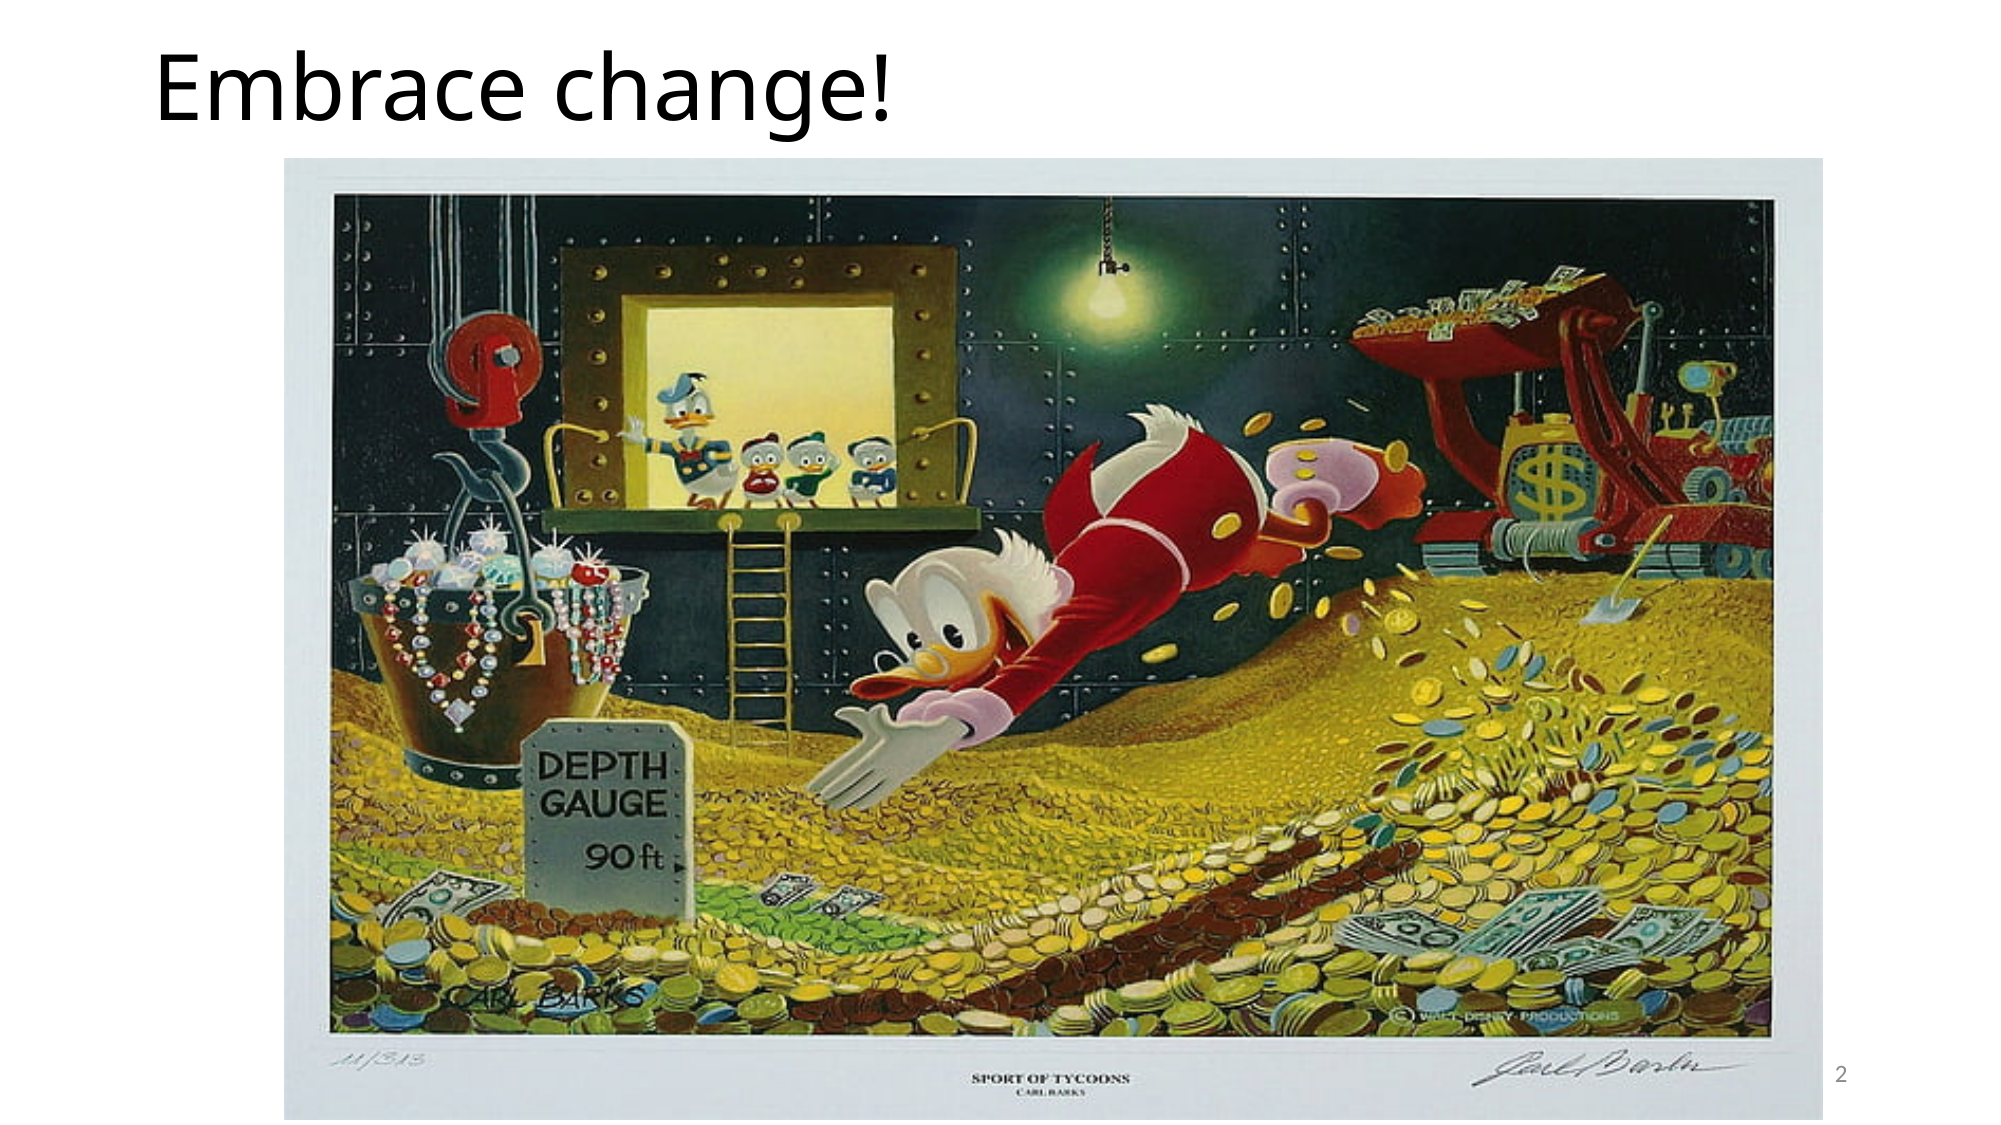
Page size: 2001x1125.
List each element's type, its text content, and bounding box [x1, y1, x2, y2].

title Embrace change! [137, 22, 1863, 159]
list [284, 159, 1823, 1121]
slide_number 2 [1823, 1042, 1863, 1103]
